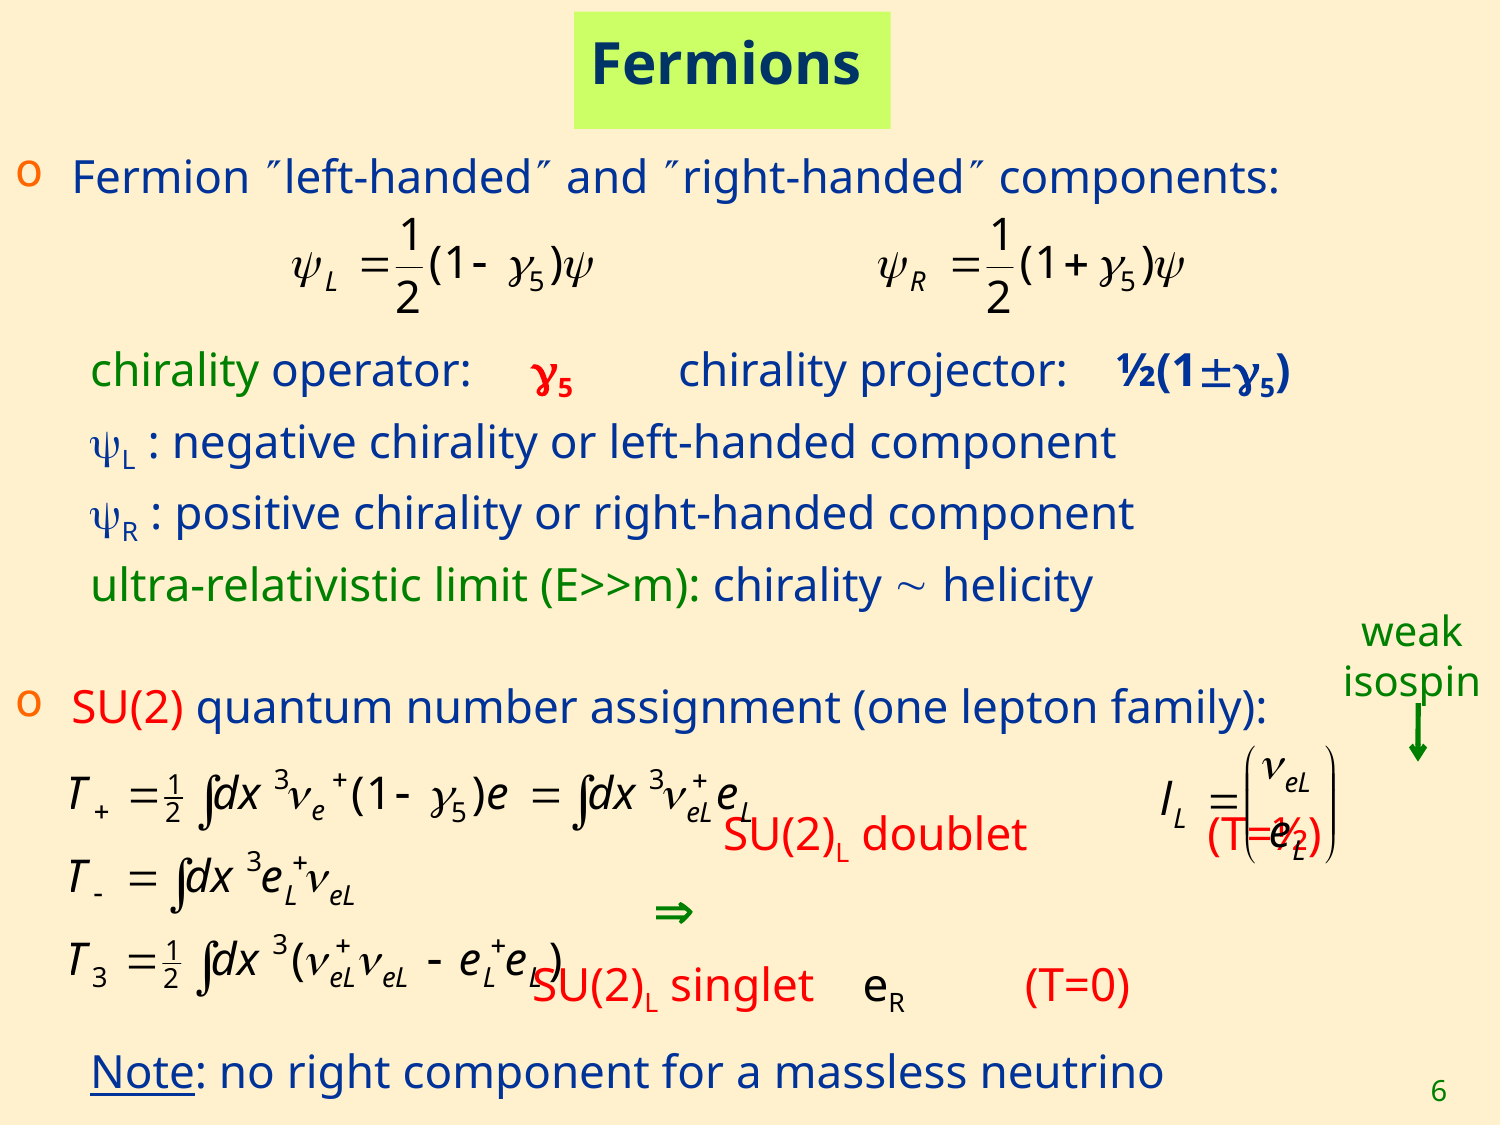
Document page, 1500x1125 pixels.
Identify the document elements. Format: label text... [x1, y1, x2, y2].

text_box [1159, 738, 1346, 872]
title Fermions [573, 11, 891, 130]
text_box weak isospin [1312, 597, 1500, 713]
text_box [290, 210, 1196, 319]
slide_number 6 [1149, 1054, 1463, 1125]
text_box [71, 761, 762, 1001]
list Fermion left-handed and right-handed components: chirality operator: 5 chirality projector: ½(15) L : negative chirality or left-handed component R : positive chirality or right-handed component ultra-relativistic limit (E>>m): chirality  helicity SU(2) quantum number assignment (one lepton family): SU(2)L doublet (T=½)  SU(2)L singlet eR (T=0) Note: no right component for a massless neutrino [0, 140, 1500, 1102]
